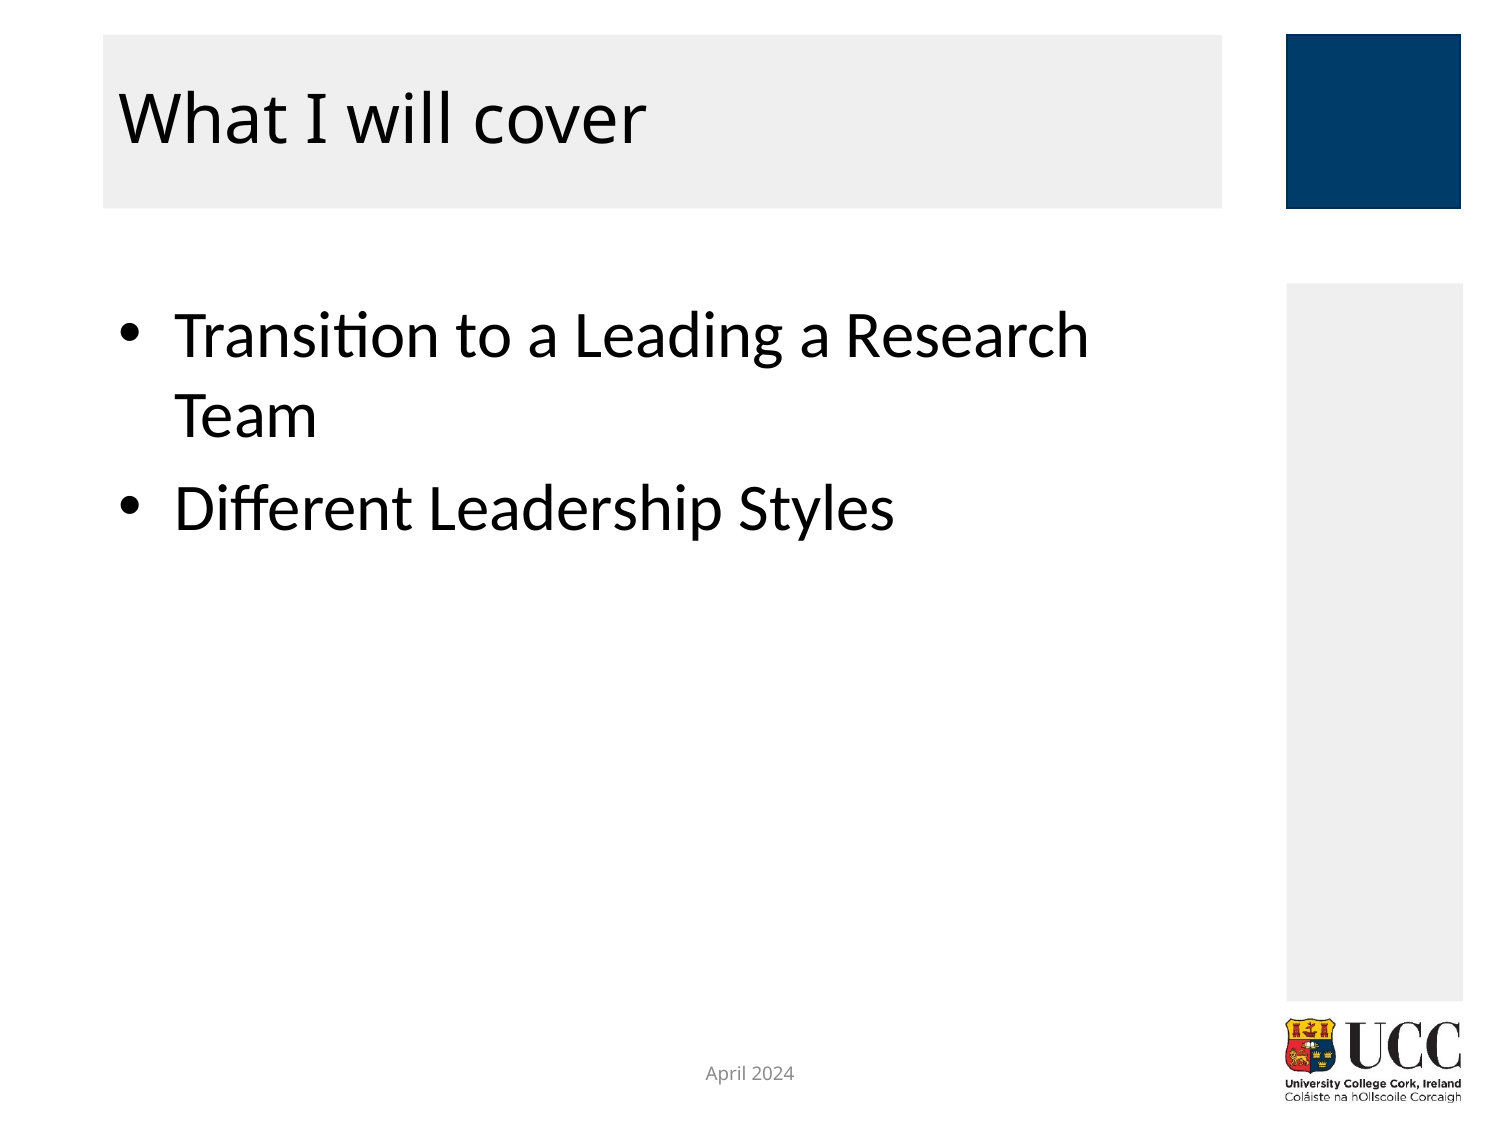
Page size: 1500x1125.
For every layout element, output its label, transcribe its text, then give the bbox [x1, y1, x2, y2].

title What I will cover [103, 34, 1223, 209]
footer April 2024 [496, 1042, 1004, 1103]
picture [1283, 1017, 1463, 1103]
list Transition to a Leading a Research Team Different Leadership Styles [103, 283, 1223, 937]
